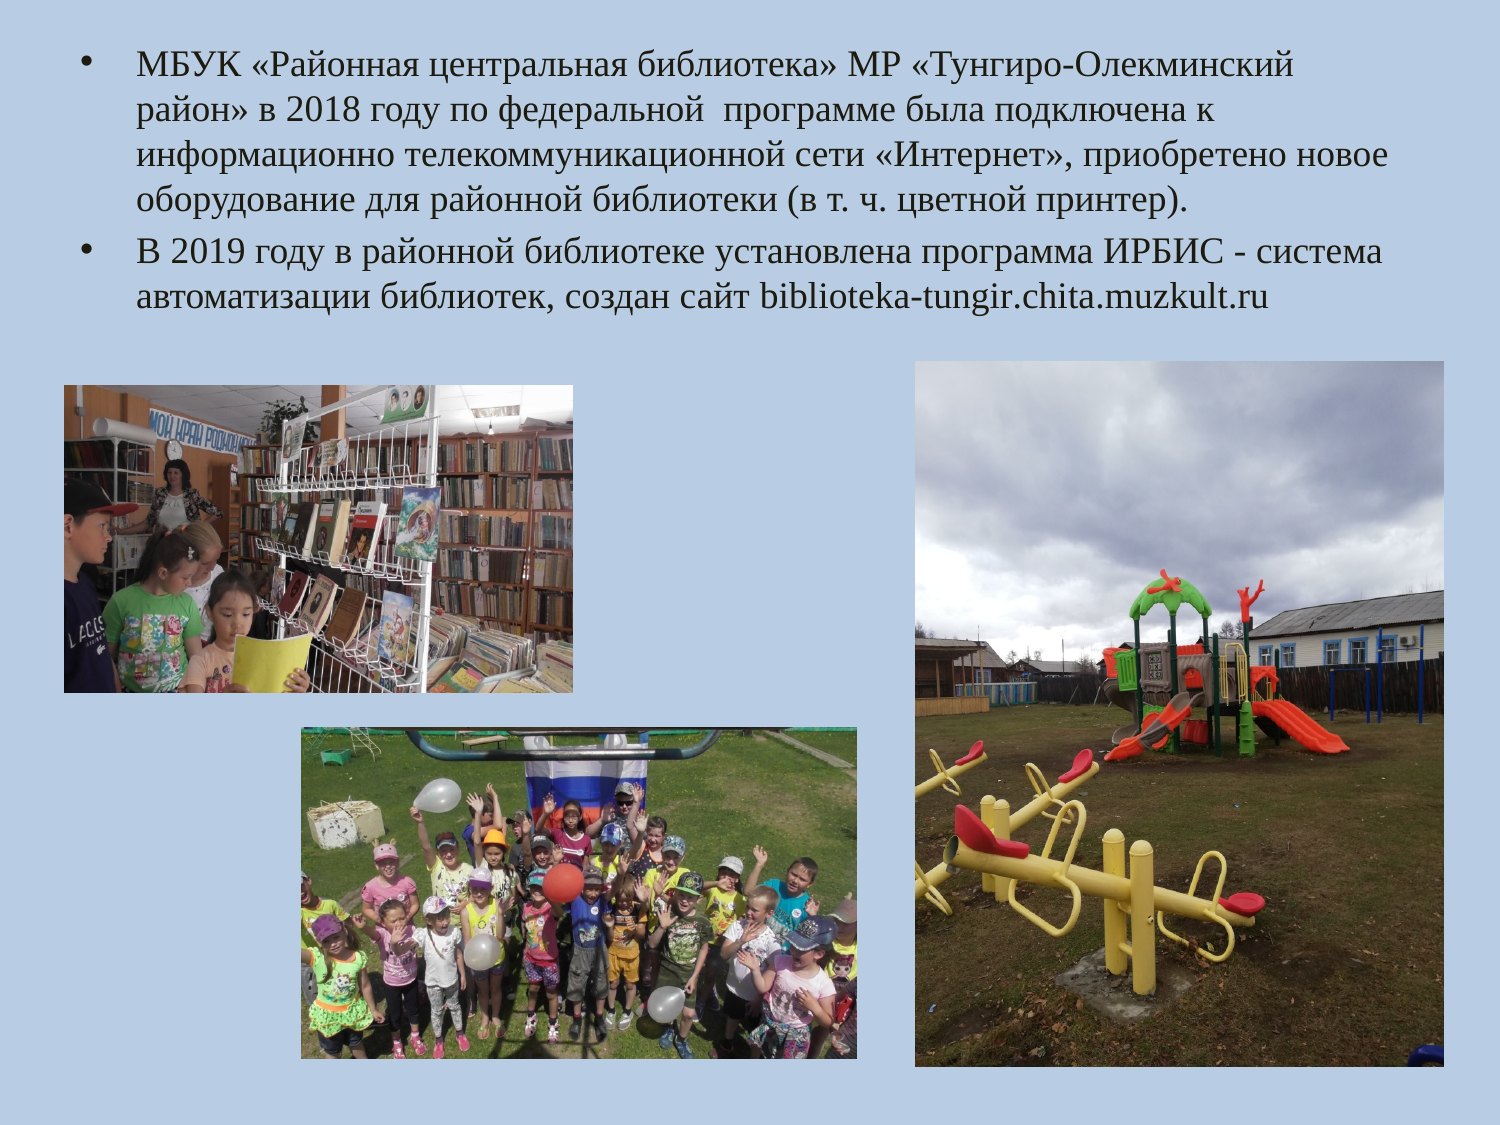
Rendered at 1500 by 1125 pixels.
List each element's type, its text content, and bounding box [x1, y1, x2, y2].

list МБУК «Районная центральная библиотека» МР «Тунгиро-Олекминский район» в 2018 году по федеральной программе была подключена к информационно телекоммуникационной сети «Интернет», приобретено новое оборудование для районной библиотеки (в т. ч. цветной принтер). В 2019 году в районной библиотеке установлена программа ИРБИС - система автоматизации библиотек, создан сайт biblioteka-tungir.chita.muzkult.ru [64, 30, 1415, 350]
picture [64, 385, 574, 693]
picture [915, 361, 1445, 1067]
picture [300, 727, 857, 1059]
